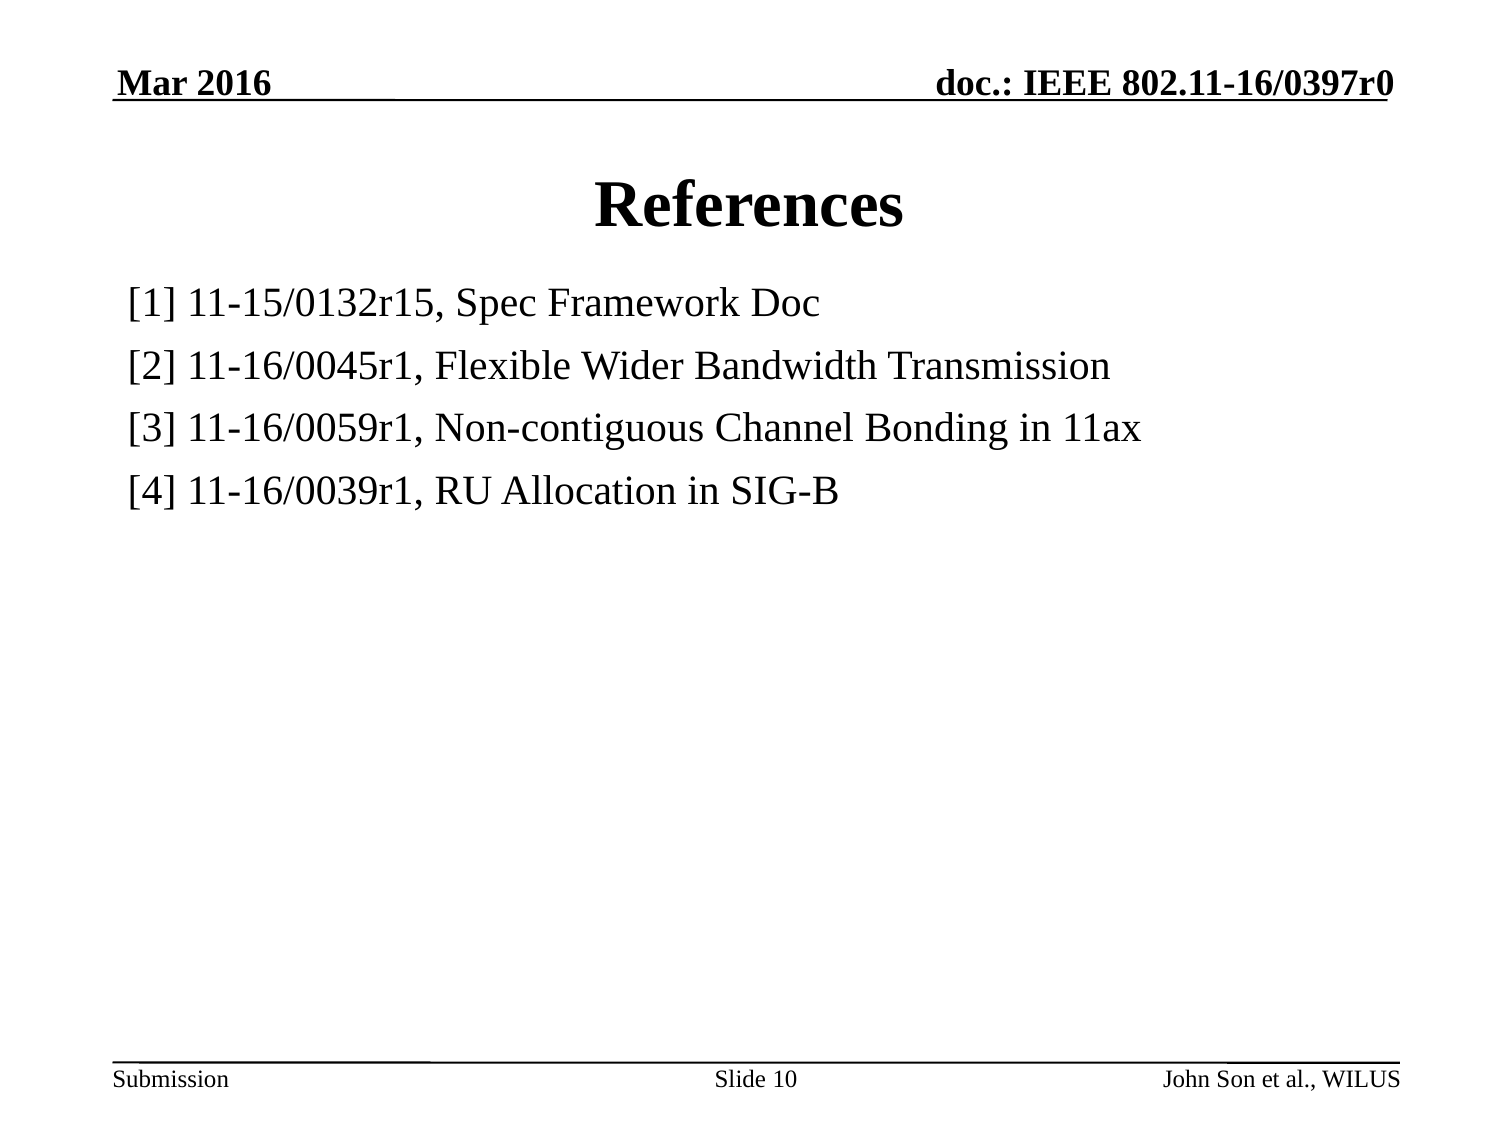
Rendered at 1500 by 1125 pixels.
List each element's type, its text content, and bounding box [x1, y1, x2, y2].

title References [112, 112, 1388, 288]
footer John Son et al., WILUS [1019, 1061, 1402, 1093]
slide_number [116, 58, 507, 104]
slide_number Slide 10 [712, 1061, 800, 1123]
list [1] 11-15/0132r15, Spec Framework Doc [2] 11-16/0045r1, Flexible Wider Bandwidth Transmission [3] 11-16/0059r1, Non-contiguous Channel Bonding in 11ax [4] 11-16/0039r1, RU Allocation in SIG-B [112, 288, 1388, 1047]
